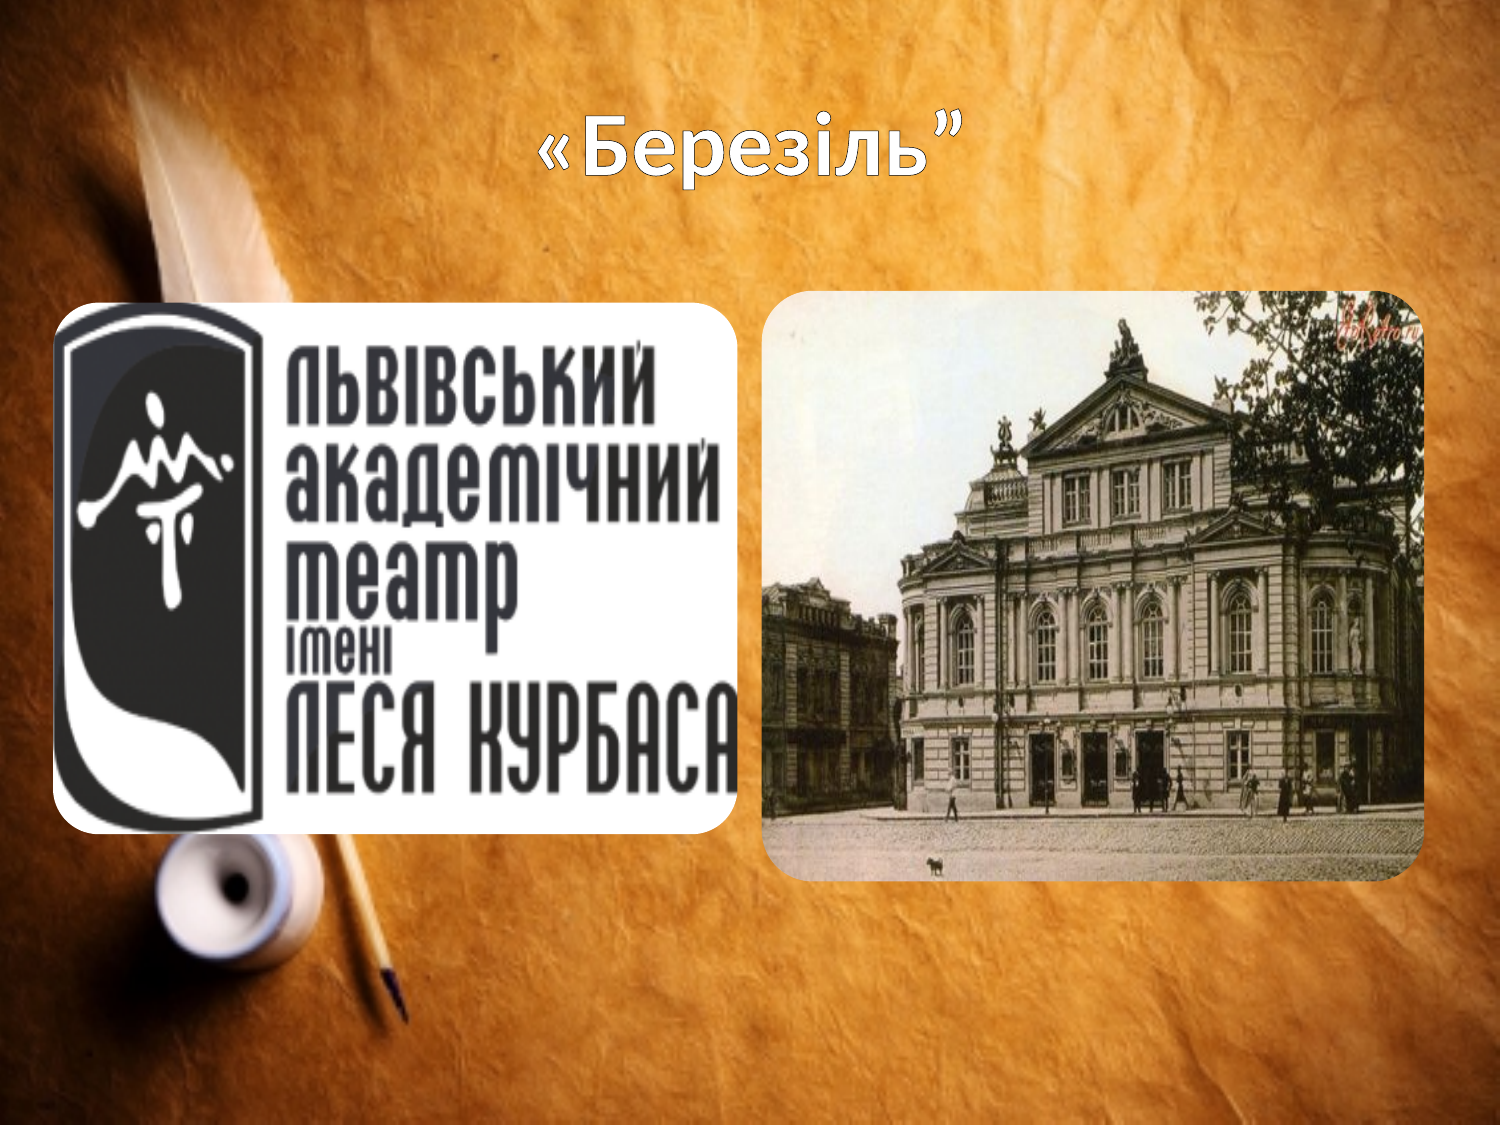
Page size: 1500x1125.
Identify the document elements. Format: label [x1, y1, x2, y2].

picture [0, 0, 1500, 1125]
list [761, 290, 1425, 882]
list [52, 302, 738, 835]
